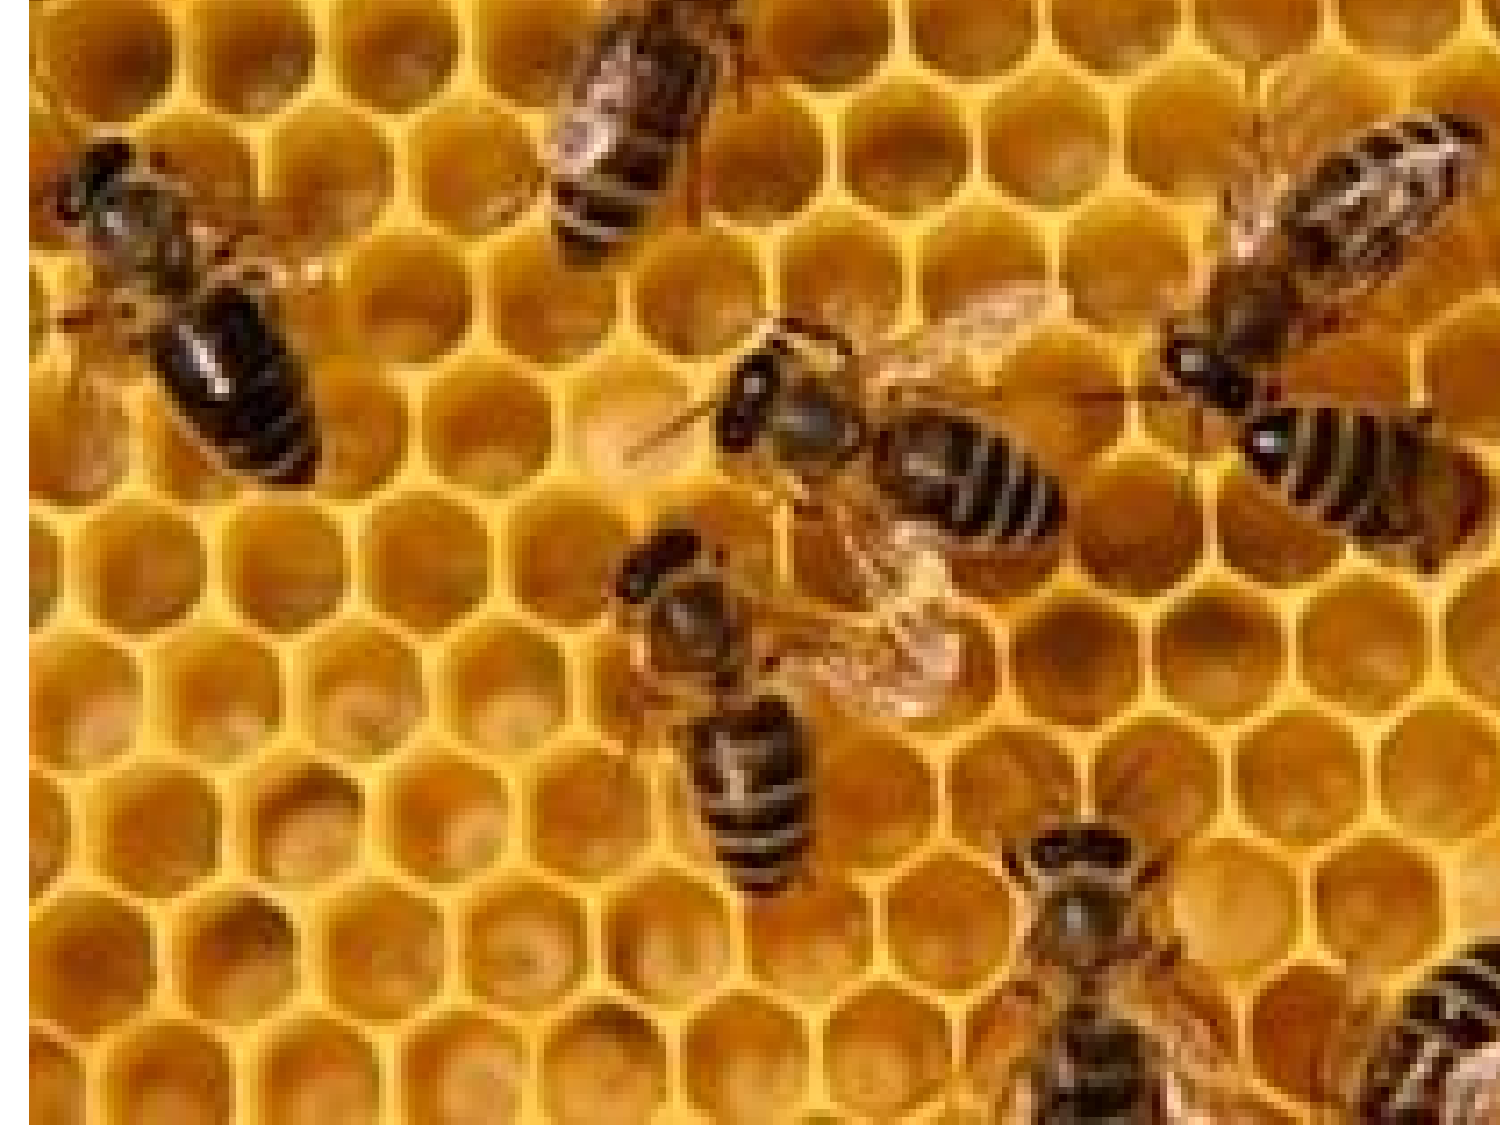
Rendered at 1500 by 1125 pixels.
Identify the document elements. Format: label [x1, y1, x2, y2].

list [29, 0, 1500, 1125]
